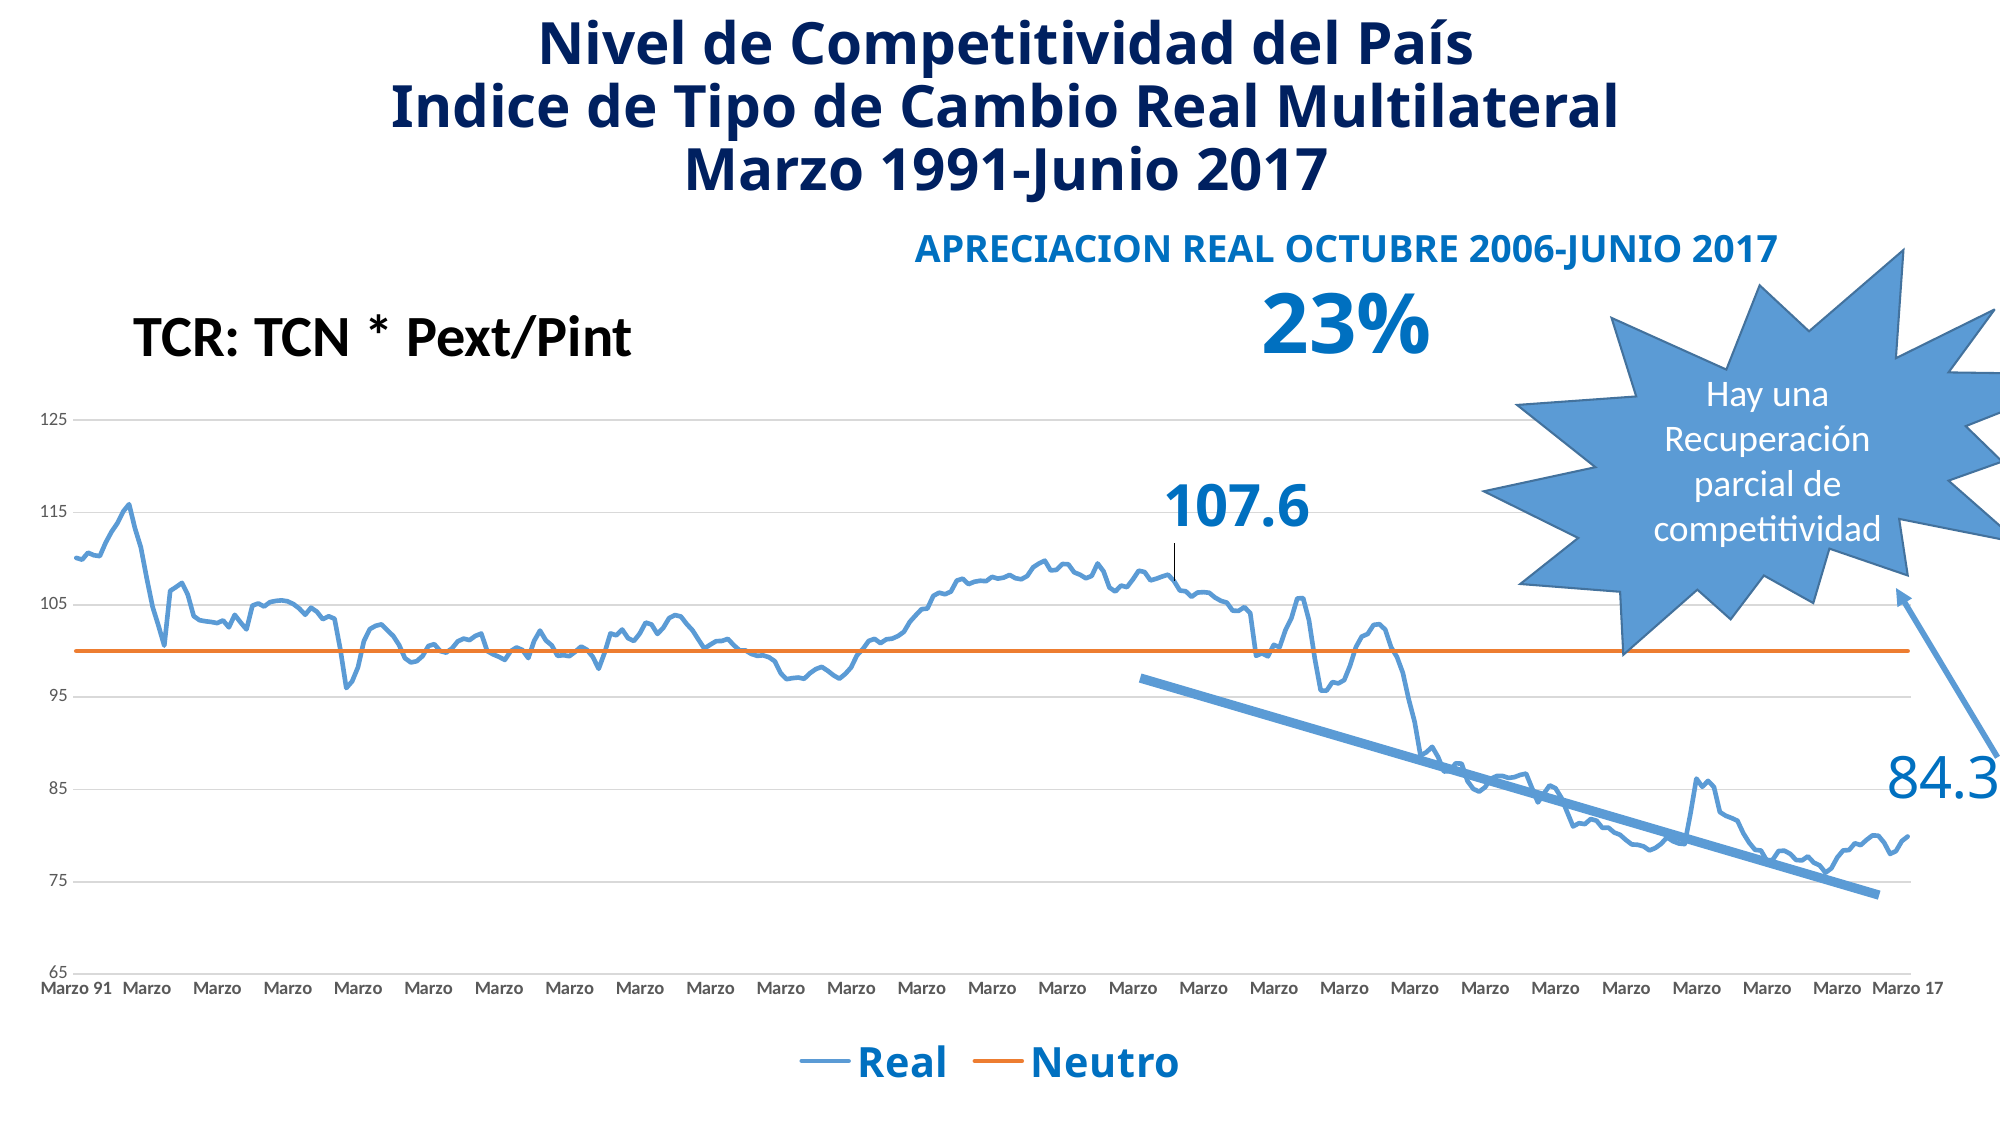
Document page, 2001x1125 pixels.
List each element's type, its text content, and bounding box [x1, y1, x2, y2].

title Nivel de Competitividad del País Indice de Tipo de Cambio Real Multilateral Marzo 1991-Junio 2017 [143, 0, 1869, 218]
text_box TCR: TCN * Pext/Pint [119, 290, 649, 376]
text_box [1895, 587, 1998, 758]
text_box APRECIACION REAL OCTUBRE 2006-JUNIO 2017 23% [846, 217, 1847, 378]
chart [0, 396, 2000, 1099]
text_box Hay una Recuperación parcial de competitividad [1609, 247, 2000, 396]
